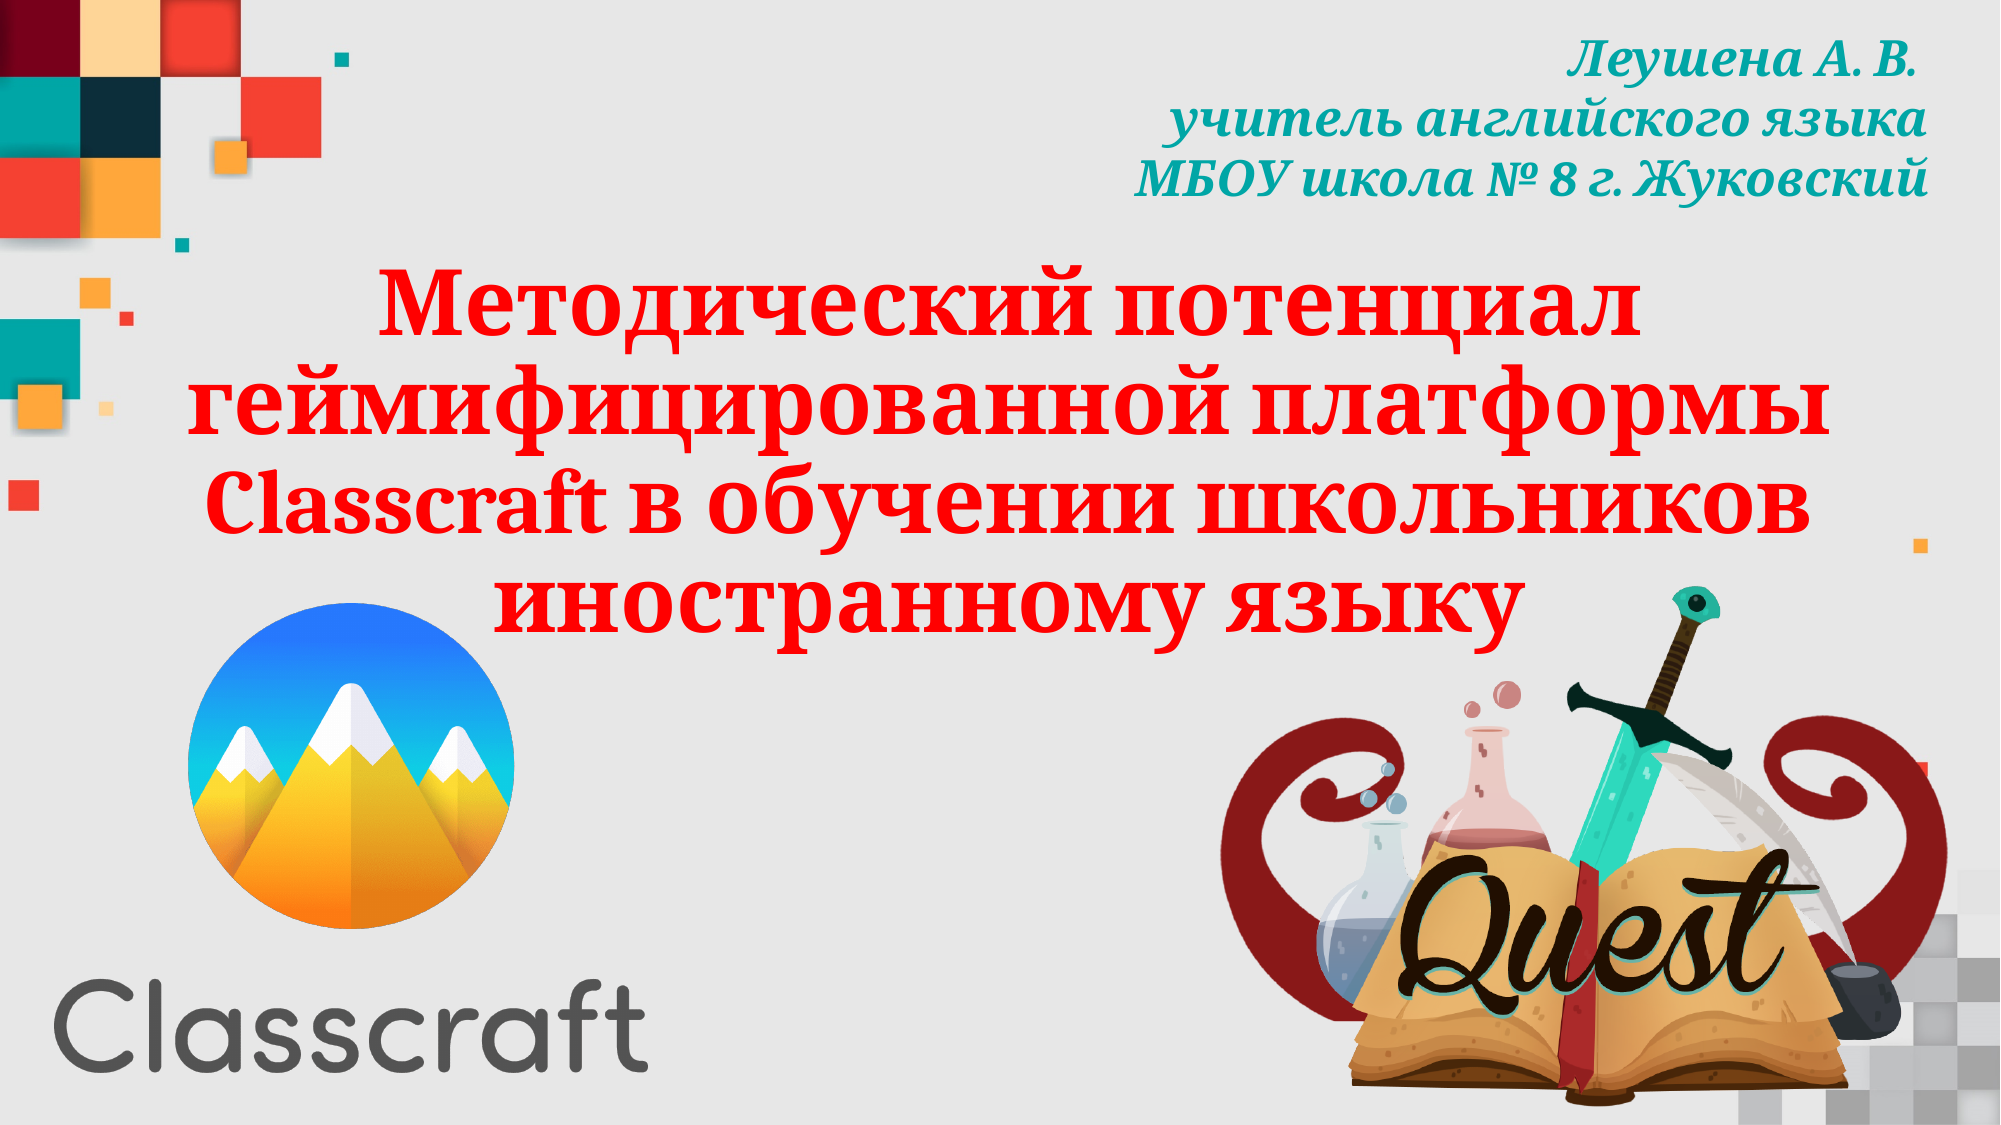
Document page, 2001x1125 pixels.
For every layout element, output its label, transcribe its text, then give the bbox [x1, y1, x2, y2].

picture [0, 0, 2000, 1125]
text_box Леушена А. В. учитель английского языка МБОУ школа № 8 г. Жуковский [416, 18, 1944, 214]
title Методический потенциал геймифицированной платформы Classcraft в обучении школьников иностранному языку [168, 479, 1852, 600]
